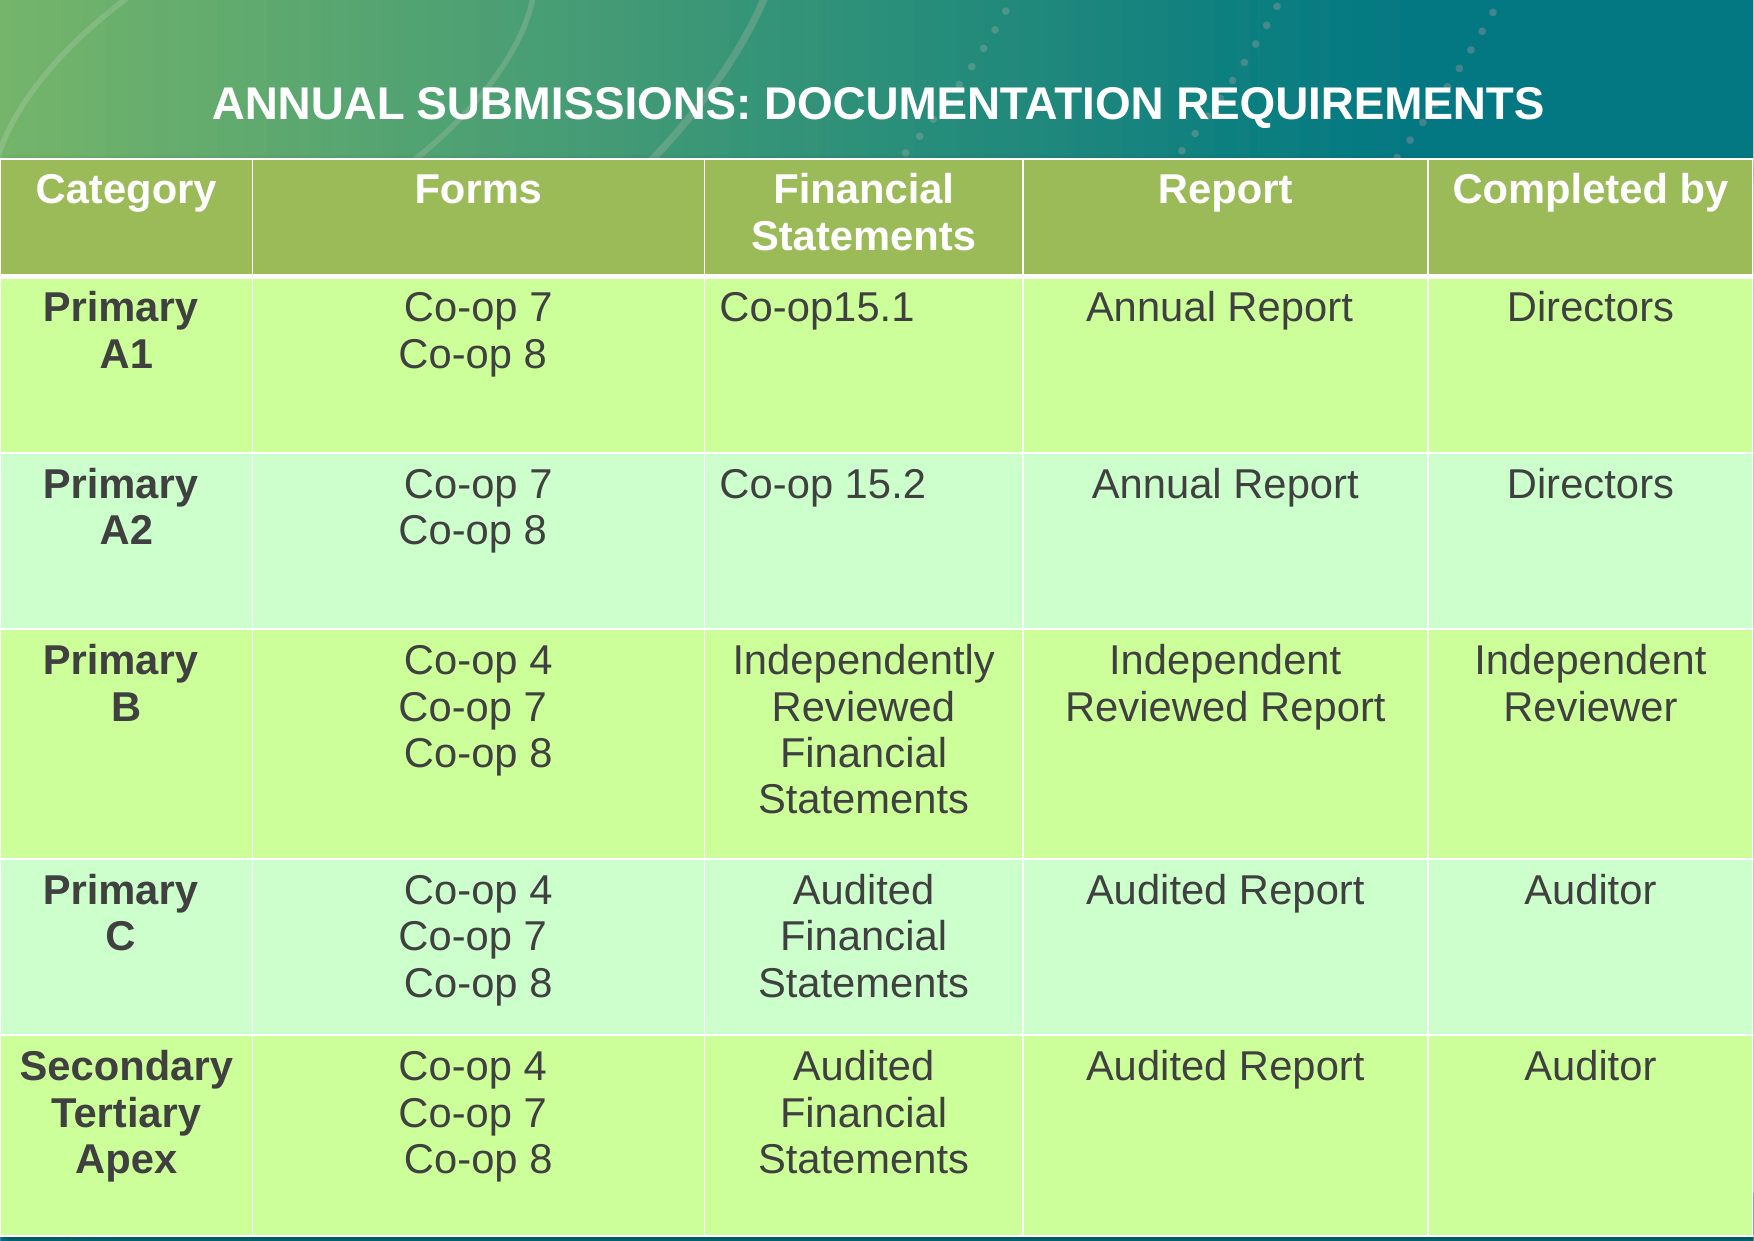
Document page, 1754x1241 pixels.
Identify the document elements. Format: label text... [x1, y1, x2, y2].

table_cell Audited Report [1024, 860, 1427, 1034]
table_cell Independent Reviewed Report [1024, 630, 1427, 858]
picture [59, 1237, 175, 1241]
picture [0, 0, 1754, 158]
table_header Completed by [1429, 160, 1752, 274]
table_cell Primary A2 [1, 454, 252, 628]
table_cell Annual Report [1024, 279, 1427, 452]
table_cell Audited Financial Statements [705, 860, 1022, 1034]
table_cell Directors [1429, 279, 1752, 452]
table_cell Co-op15.1 [705, 279, 1022, 452]
table_cell Primary C [1, 860, 252, 1034]
table_cell Auditor [1429, 1036, 1752, 1235]
table_cell Audited Report [1024, 1036, 1427, 1235]
title annual submissions: Documentation requirements [35, 43, 1735, 156]
table_cell Co-op 4 Co-op 7 Co-op 8 [253, 630, 704, 858]
table_cell Audited Financial Statements [705, 1036, 1022, 1235]
table_cell Primary A1 [1, 279, 252, 452]
table_cell Auditor [1429, 860, 1752, 1034]
table_cell Secondary Tertiary Apex [1, 1036, 252, 1235]
table_cell Independently Reviewed Financial Statements [705, 630, 1022, 858]
table_cell Annual Report [1024, 454, 1427, 628]
table_cell Co-op 15.2 [705, 454, 1022, 628]
table_cell Directors [1429, 454, 1752, 628]
table_cell Independent Reviewer [1429, 630, 1752, 858]
table_header Financial Statements [705, 160, 1022, 274]
table_header Category [1, 160, 252, 274]
table_cell Co-op 4 Co-op 7 Co-op 8 [253, 860, 704, 1034]
table_cell Co-op 7 Co-op 8 [253, 279, 704, 452]
table_cell Primary B [1, 630, 252, 858]
table_cell Co-op 4 Co-op 7 Co-op 8 [253, 1036, 704, 1235]
table_header Forms [253, 160, 704, 274]
table_header Report [1024, 160, 1427, 274]
table_cell Co-op 7 Co-op 8 [253, 454, 704, 628]
